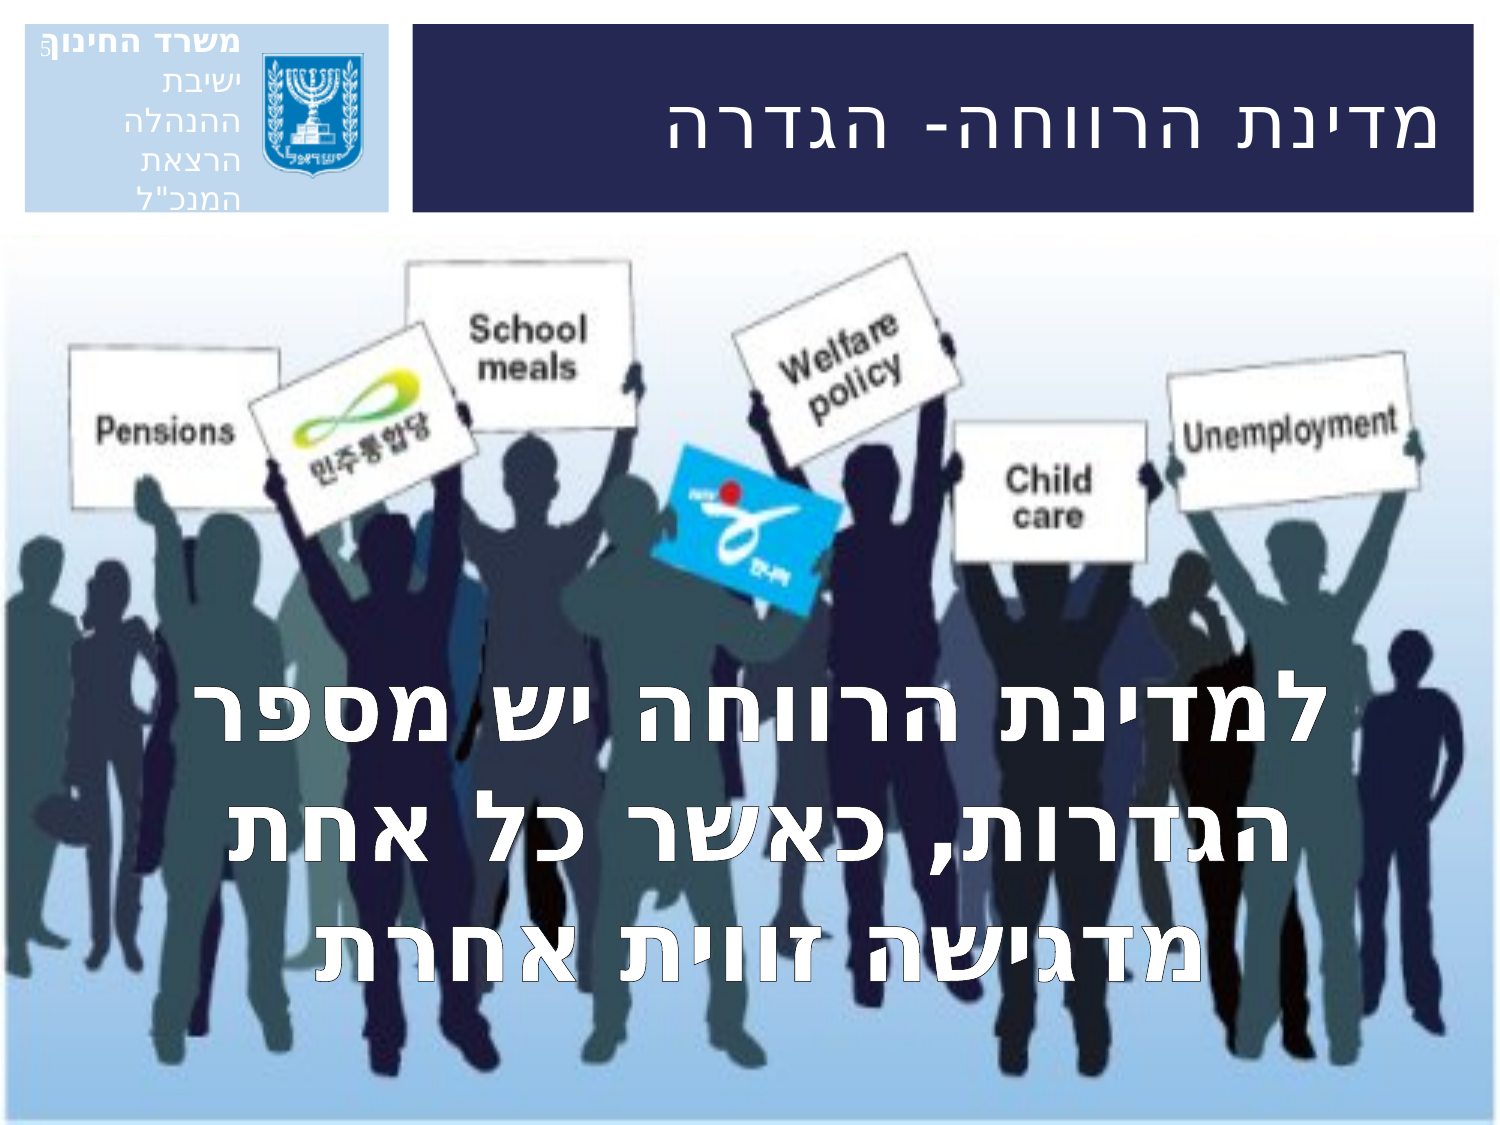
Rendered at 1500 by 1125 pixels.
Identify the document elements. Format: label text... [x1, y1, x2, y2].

title מדינת הרווחה- הגדרה [427, 31, 1459, 205]
picture [262, 53, 364, 179]
slide_number 5 [23, 23, 101, 71]
picture [0, 234, 1500, 1125]
